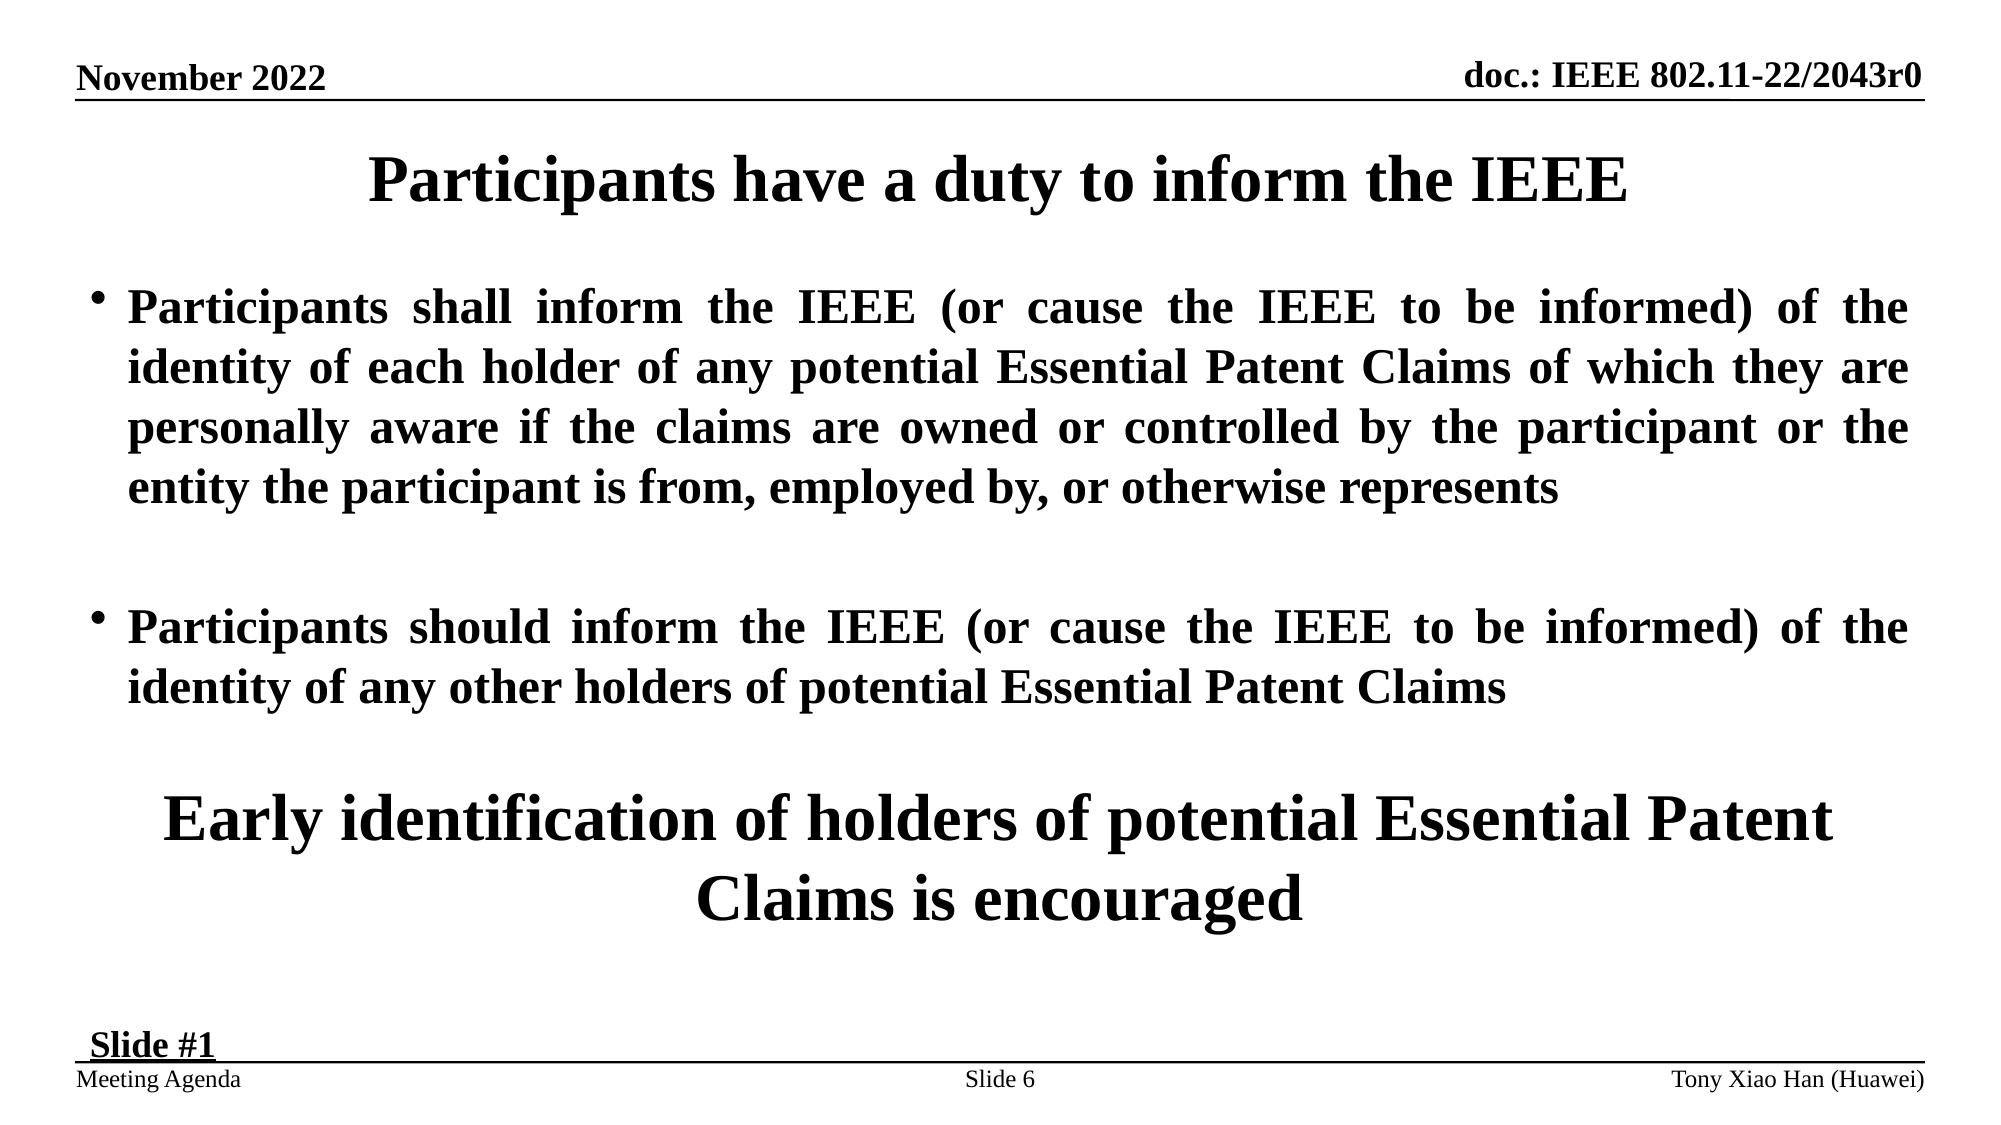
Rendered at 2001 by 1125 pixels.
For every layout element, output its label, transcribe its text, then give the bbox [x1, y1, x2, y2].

text_box Participants have a duty to inform the IEEE [350, 87, 1650, 263]
text_box [337, 37, 1688, 163]
text_box Participants shall inform the IEEE (or cause the IEEE to be informed) of the identity of each holder of any potential Essential Patent Claims of which they are personally aware if the claims are owned or controlled by the participant or the entity the participant is from, employed by, or otherwise represents Participants should inform the IEEE (or cause the IEEE to be informed) of the identity of any other holders of potential Essential Patent Claims Early identification of holders of potential Essential Patent Claims is encouraged [75, 246, 1925, 1100]
text_box Slide #1 [75, 1012, 232, 1073]
